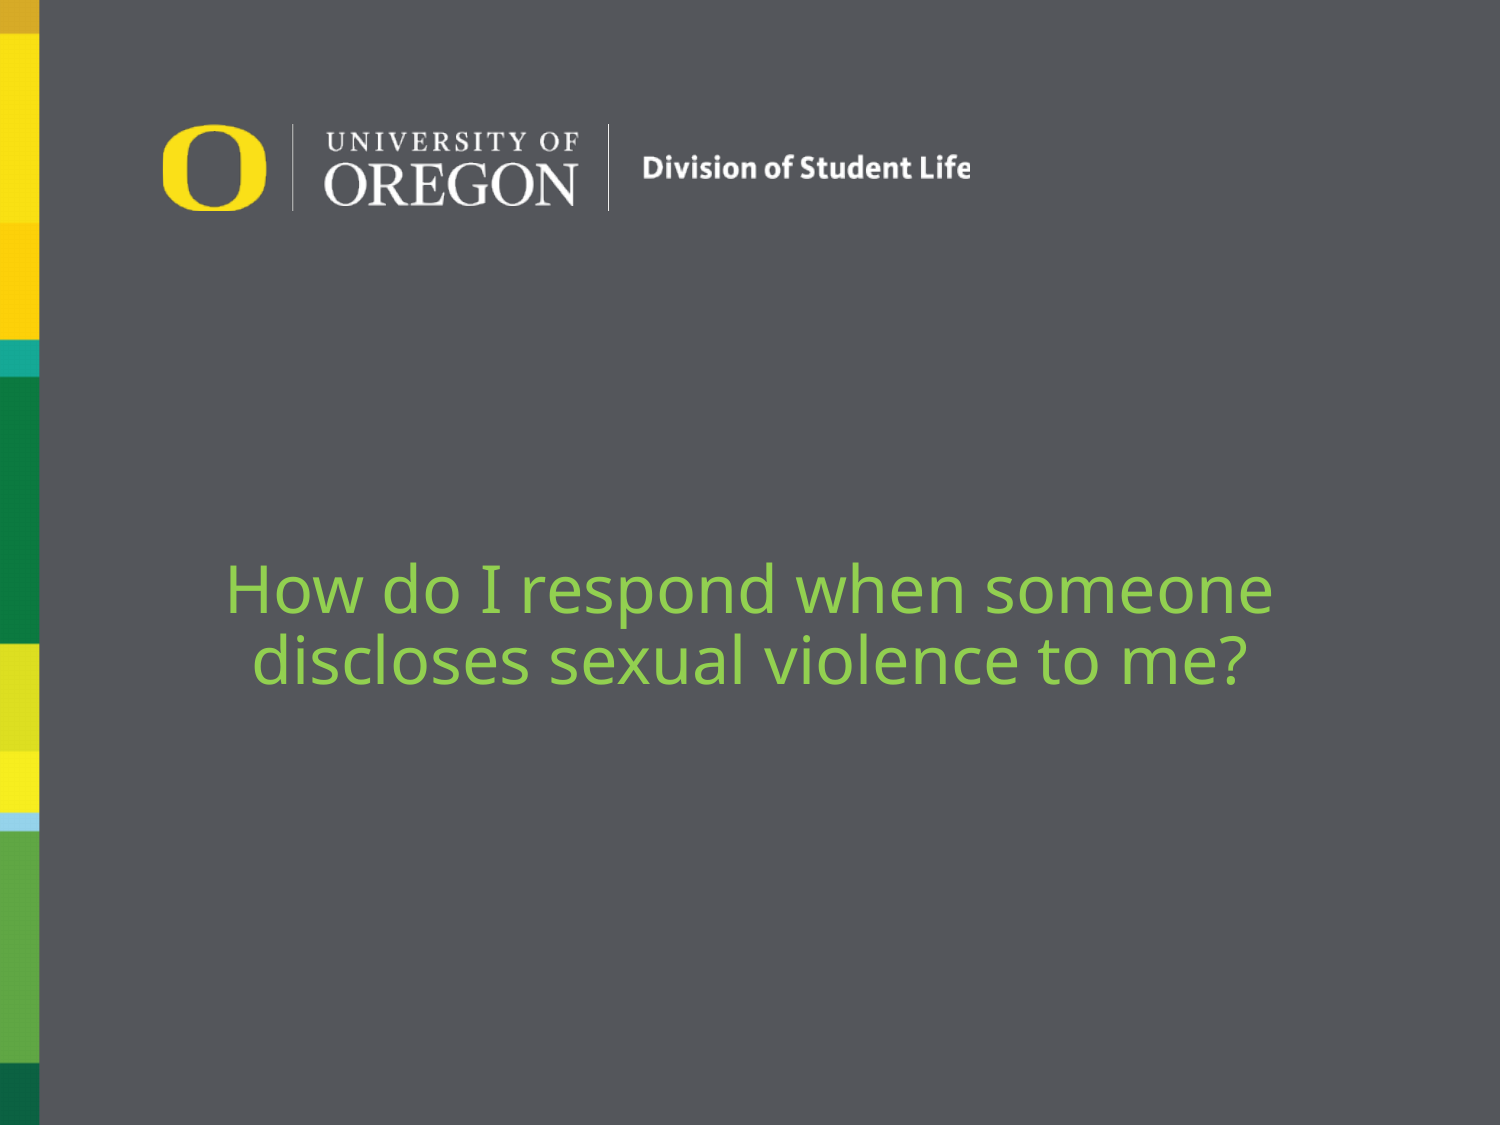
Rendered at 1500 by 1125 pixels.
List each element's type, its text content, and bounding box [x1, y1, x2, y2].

title How do I respond when someone discloses sexual violence to me? [187, 395, 1313, 787]
